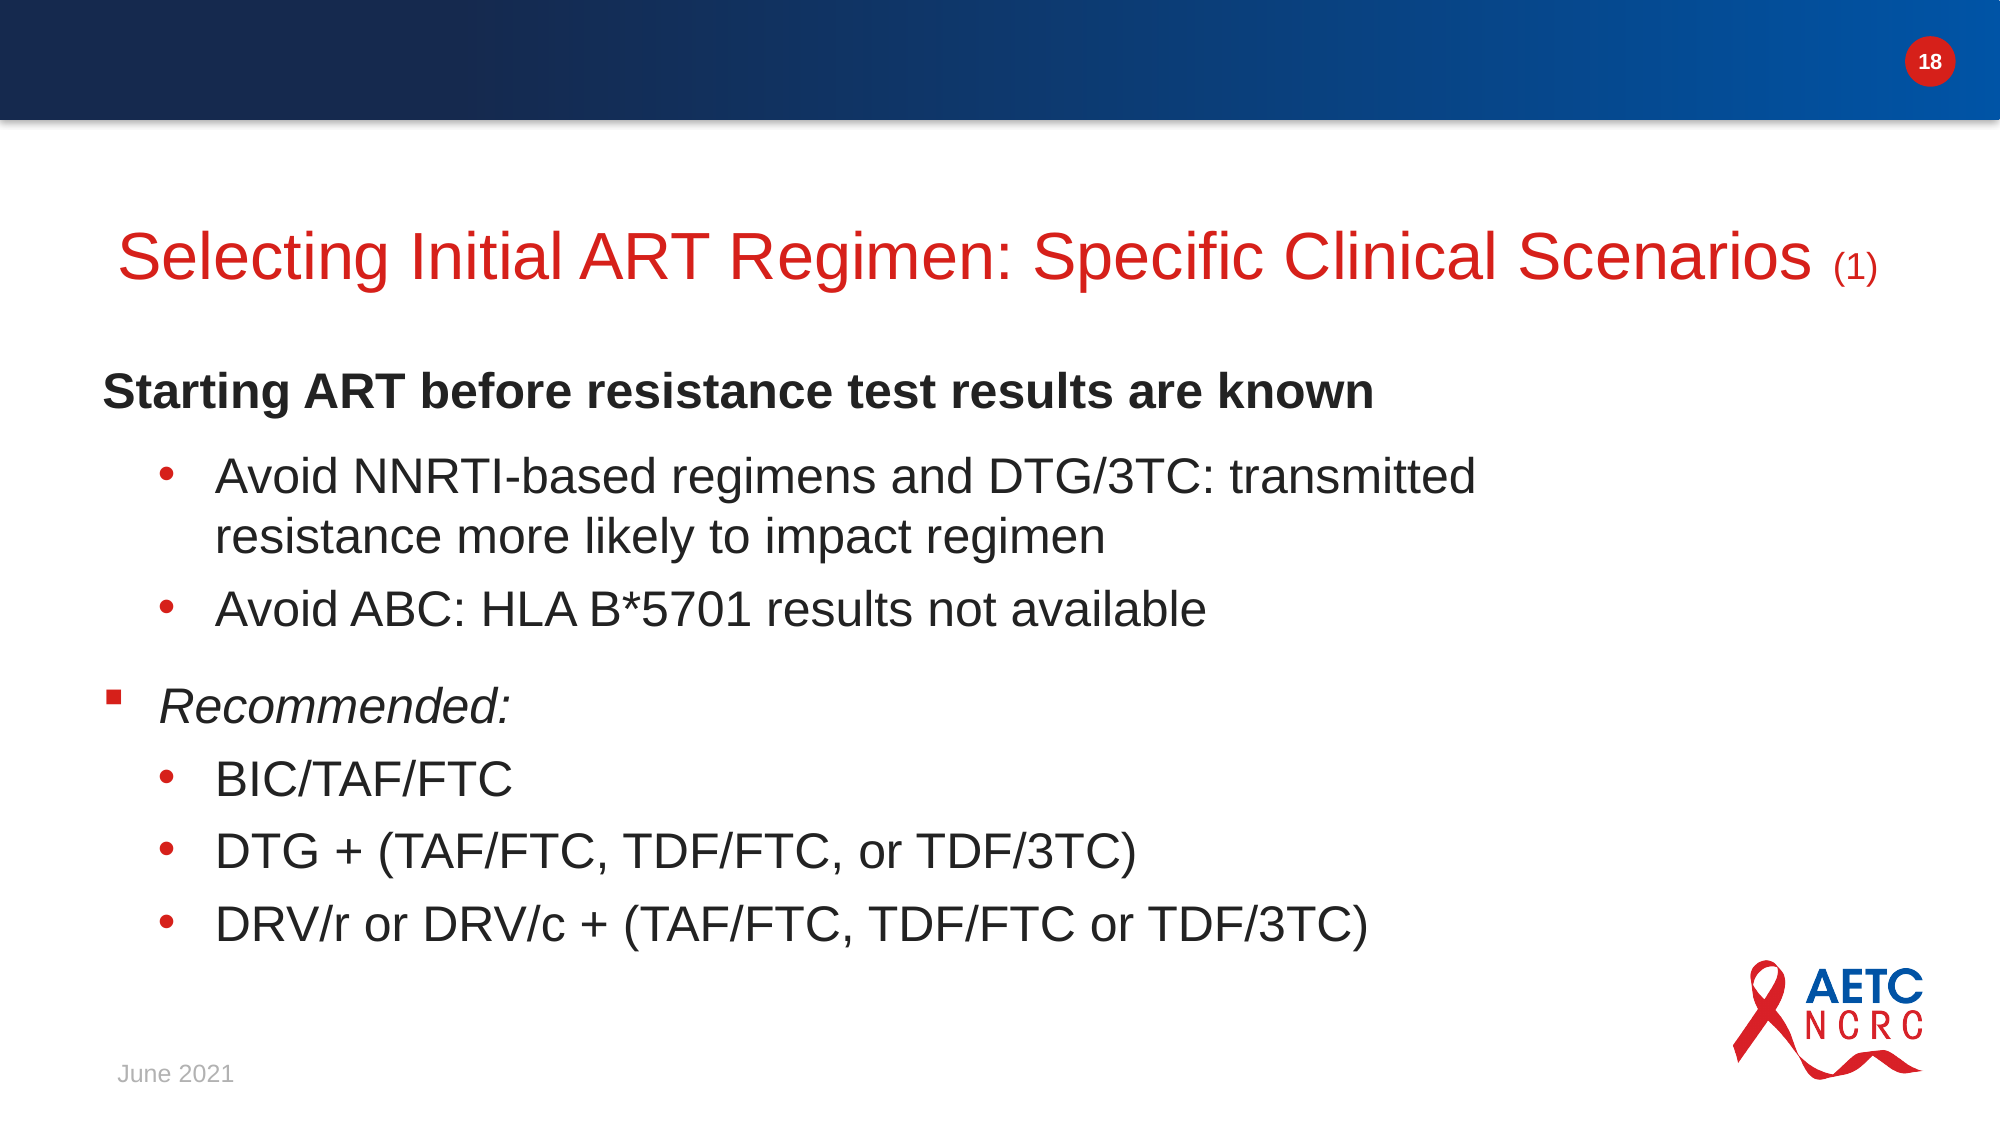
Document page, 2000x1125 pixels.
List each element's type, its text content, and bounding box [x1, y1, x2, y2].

title Selecting Initial ART Regimen: Specific Clinical Scenarios (1) [102, 205, 2000, 313]
list Starting ART before resistance test results are known Avoid NNRTI-based regimens and DTG/3TC: transmitted resistance more likely to impact regimen Avoid ABC: HLA B*5701 results not available Recommended: BIC/TAF/FTC DTG + (TAF/FTC, TDF/FTC, or TDF/3TC) DRV/r or DRV/c + (TAF/FTC, TDF/FTC or TDF/3TC) [87, 351, 1680, 1054]
picture [1718, 946, 1941, 1091]
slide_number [102, 1042, 553, 1103]
